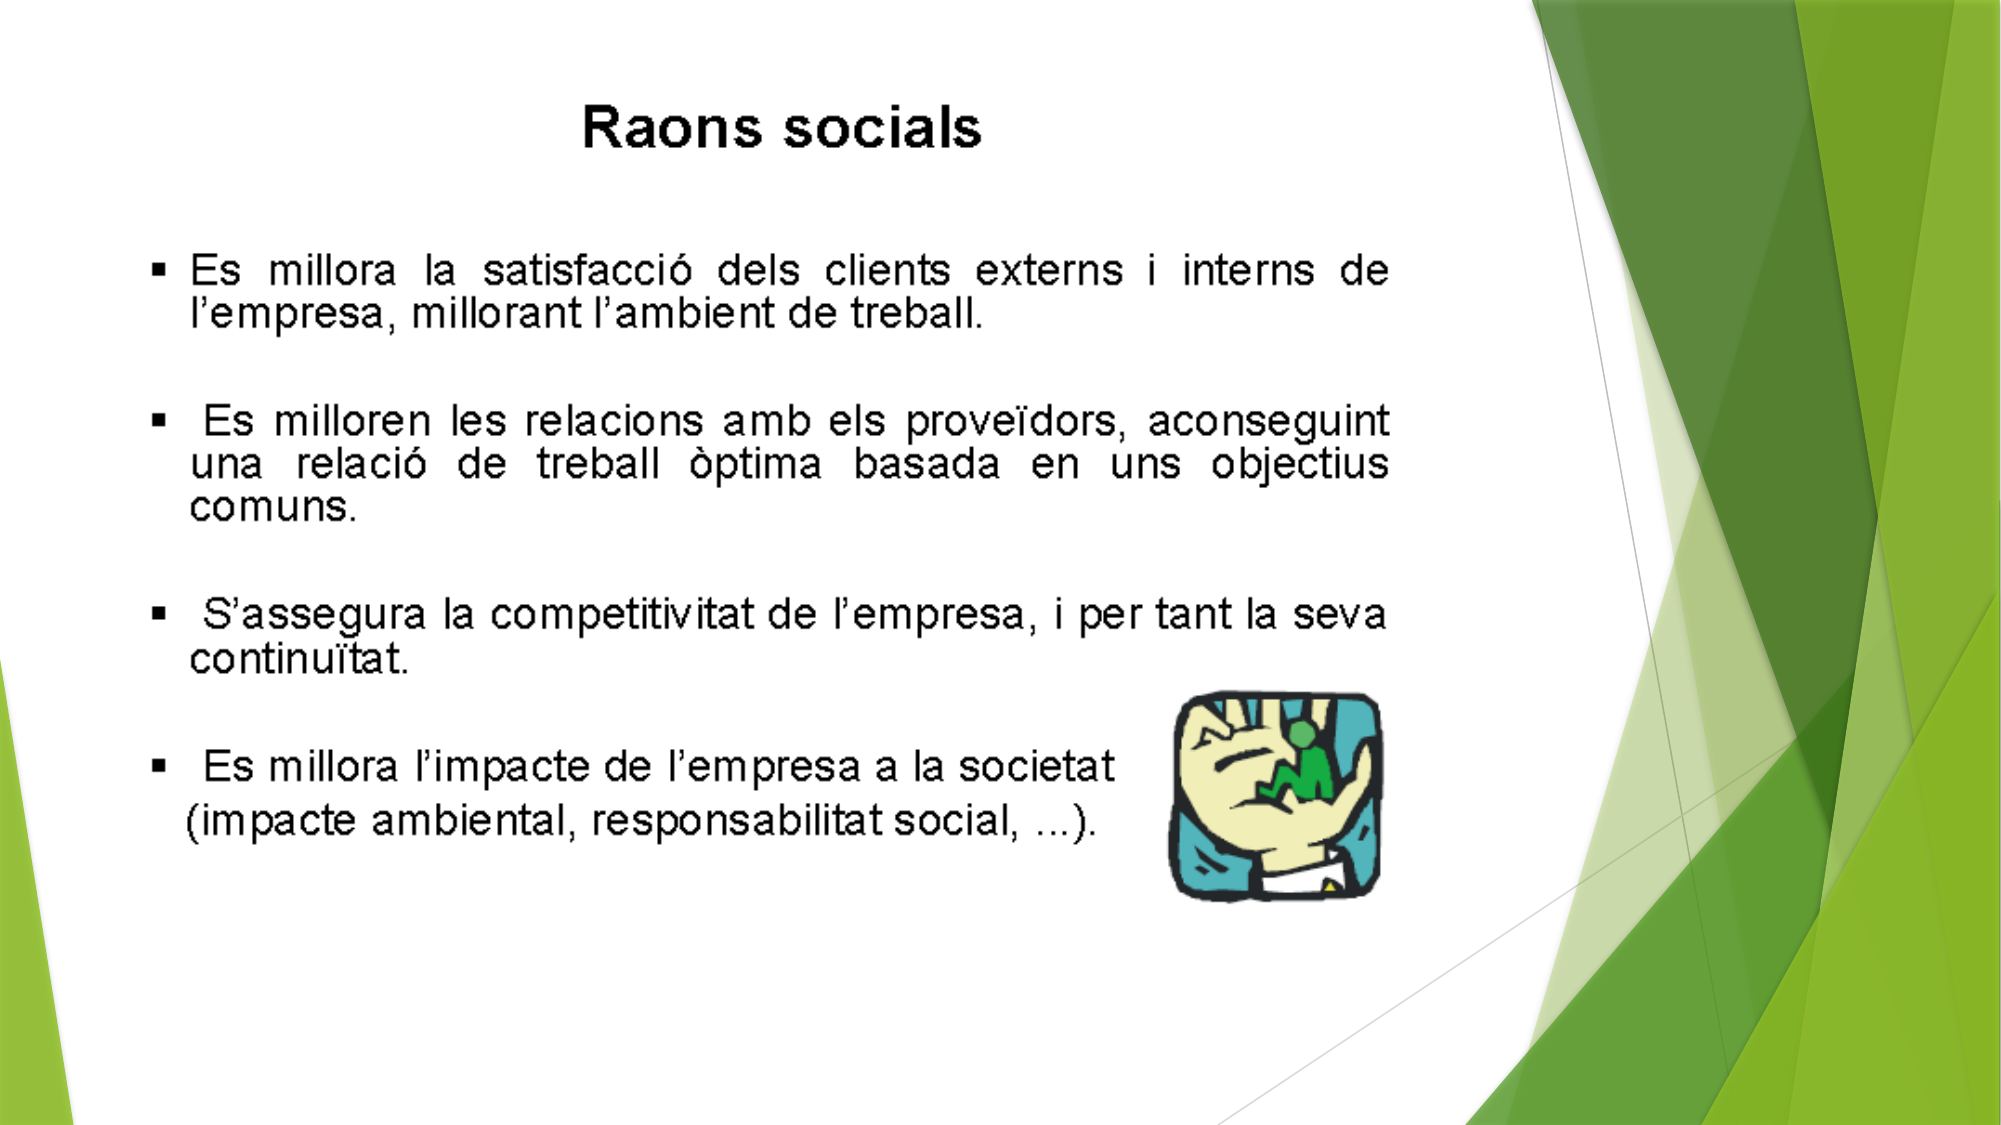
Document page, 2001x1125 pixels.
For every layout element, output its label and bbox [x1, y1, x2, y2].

picture [67, 77, 1429, 927]
